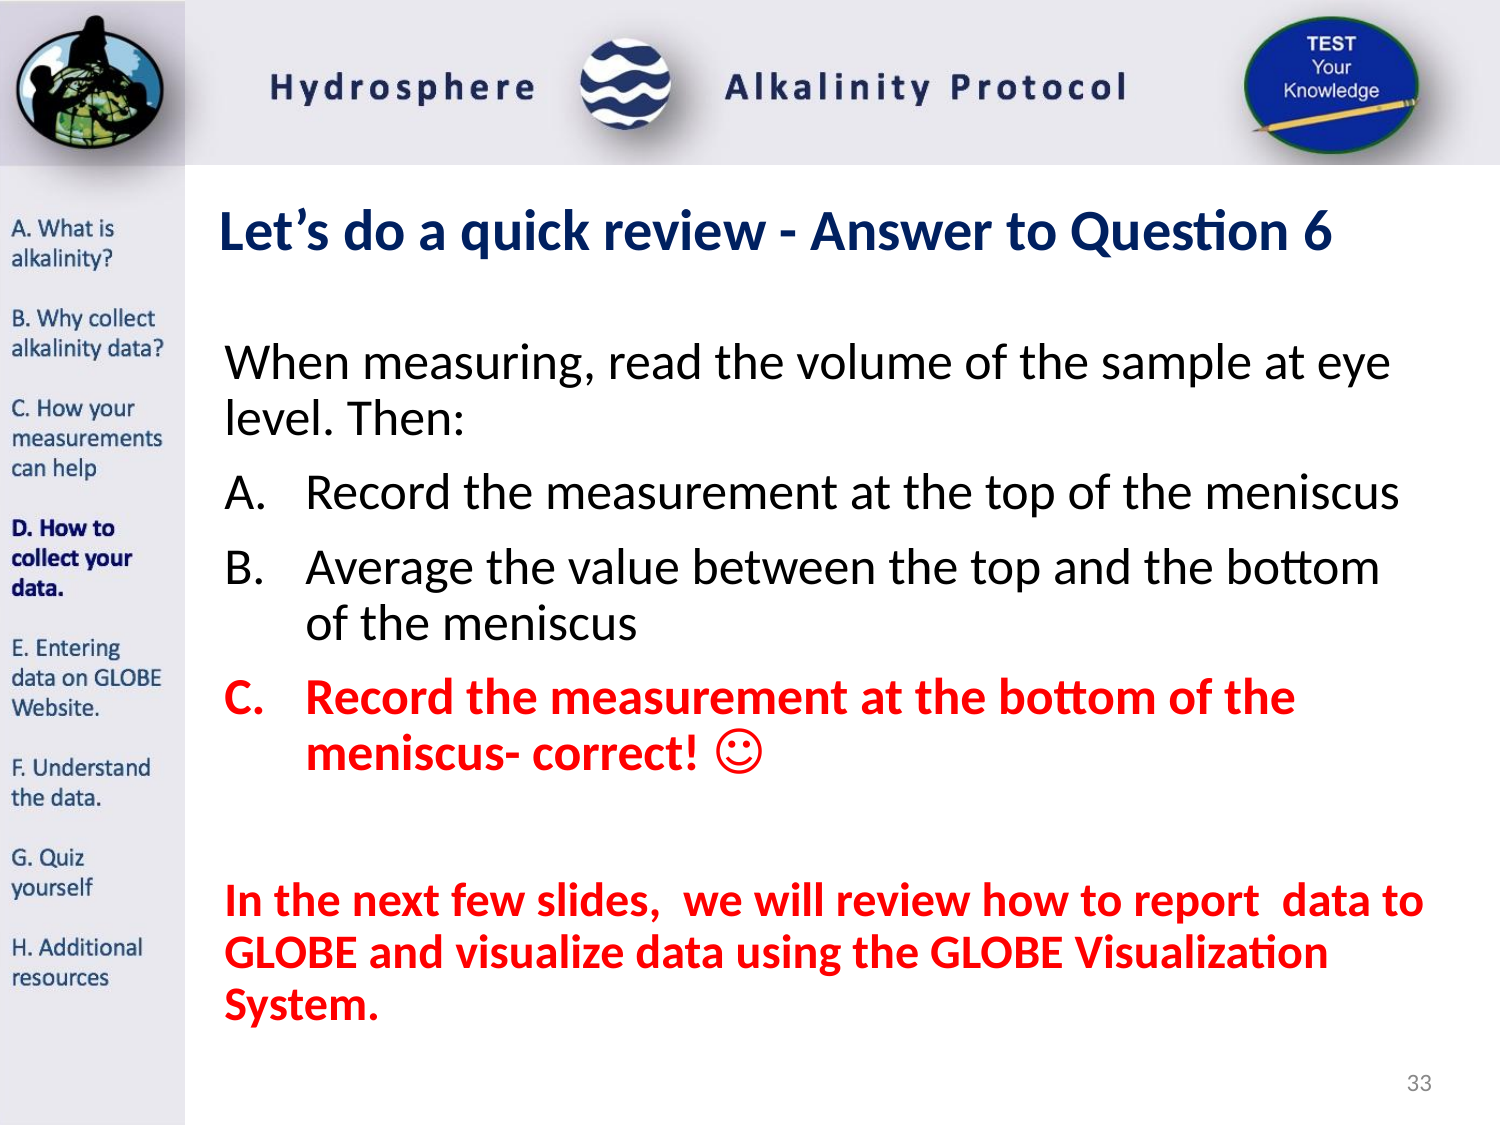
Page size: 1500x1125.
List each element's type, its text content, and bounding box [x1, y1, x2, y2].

picture [185, 0, 1500, 165]
list When measuring, read the volume of the sample at eye level. Then: Record the measurement at the top of the meniscus Average the value between the top and the bottom of the meniscus Record the measurement at the bottom of the meniscus- correct! ☺ In the next few slides, we will review how to report data to GLOBE and visualize data using the GLOBE Visualization System. [209, 327, 1448, 1042]
slide_number 32 [1109, 1051, 1448, 1112]
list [0, 0, 185, 1125]
title Let’s do a quick review - Answer to Question 6 [204, 174, 1408, 318]
